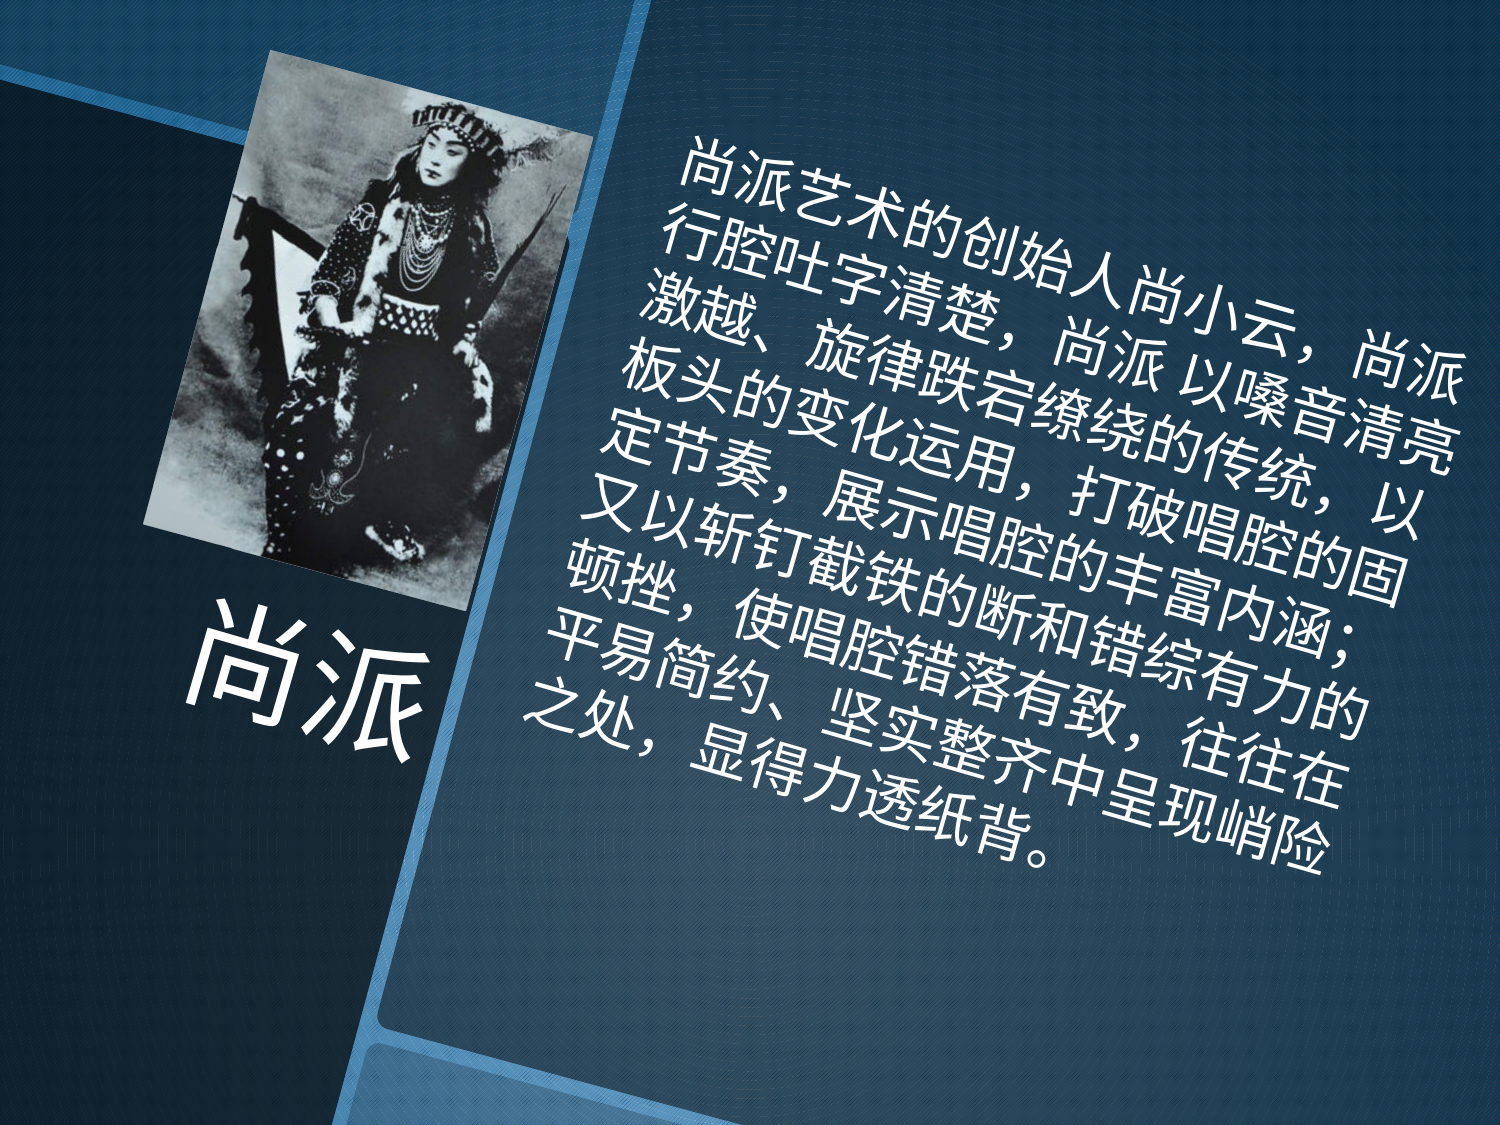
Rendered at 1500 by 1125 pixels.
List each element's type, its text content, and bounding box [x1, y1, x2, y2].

title 尚派 [0, 383, 481, 795]
text_box 尚派艺术的创始人尚小云，尚派行腔吐字清楚，尚派 以嗓音清亮激越、旋律跌宕缭绕的传统，以板头的变化运用，打破唱腔的固定节奏，展示唱腔的丰富内涵；又以斩钉截铁的断和错综有力的顿挫，使唱腔错落有致，往往在平易简约、坚实整齐中呈现峭险之处，显得力透纸背。 [501, 110, 1500, 974]
picture [144, 51, 593, 610]
